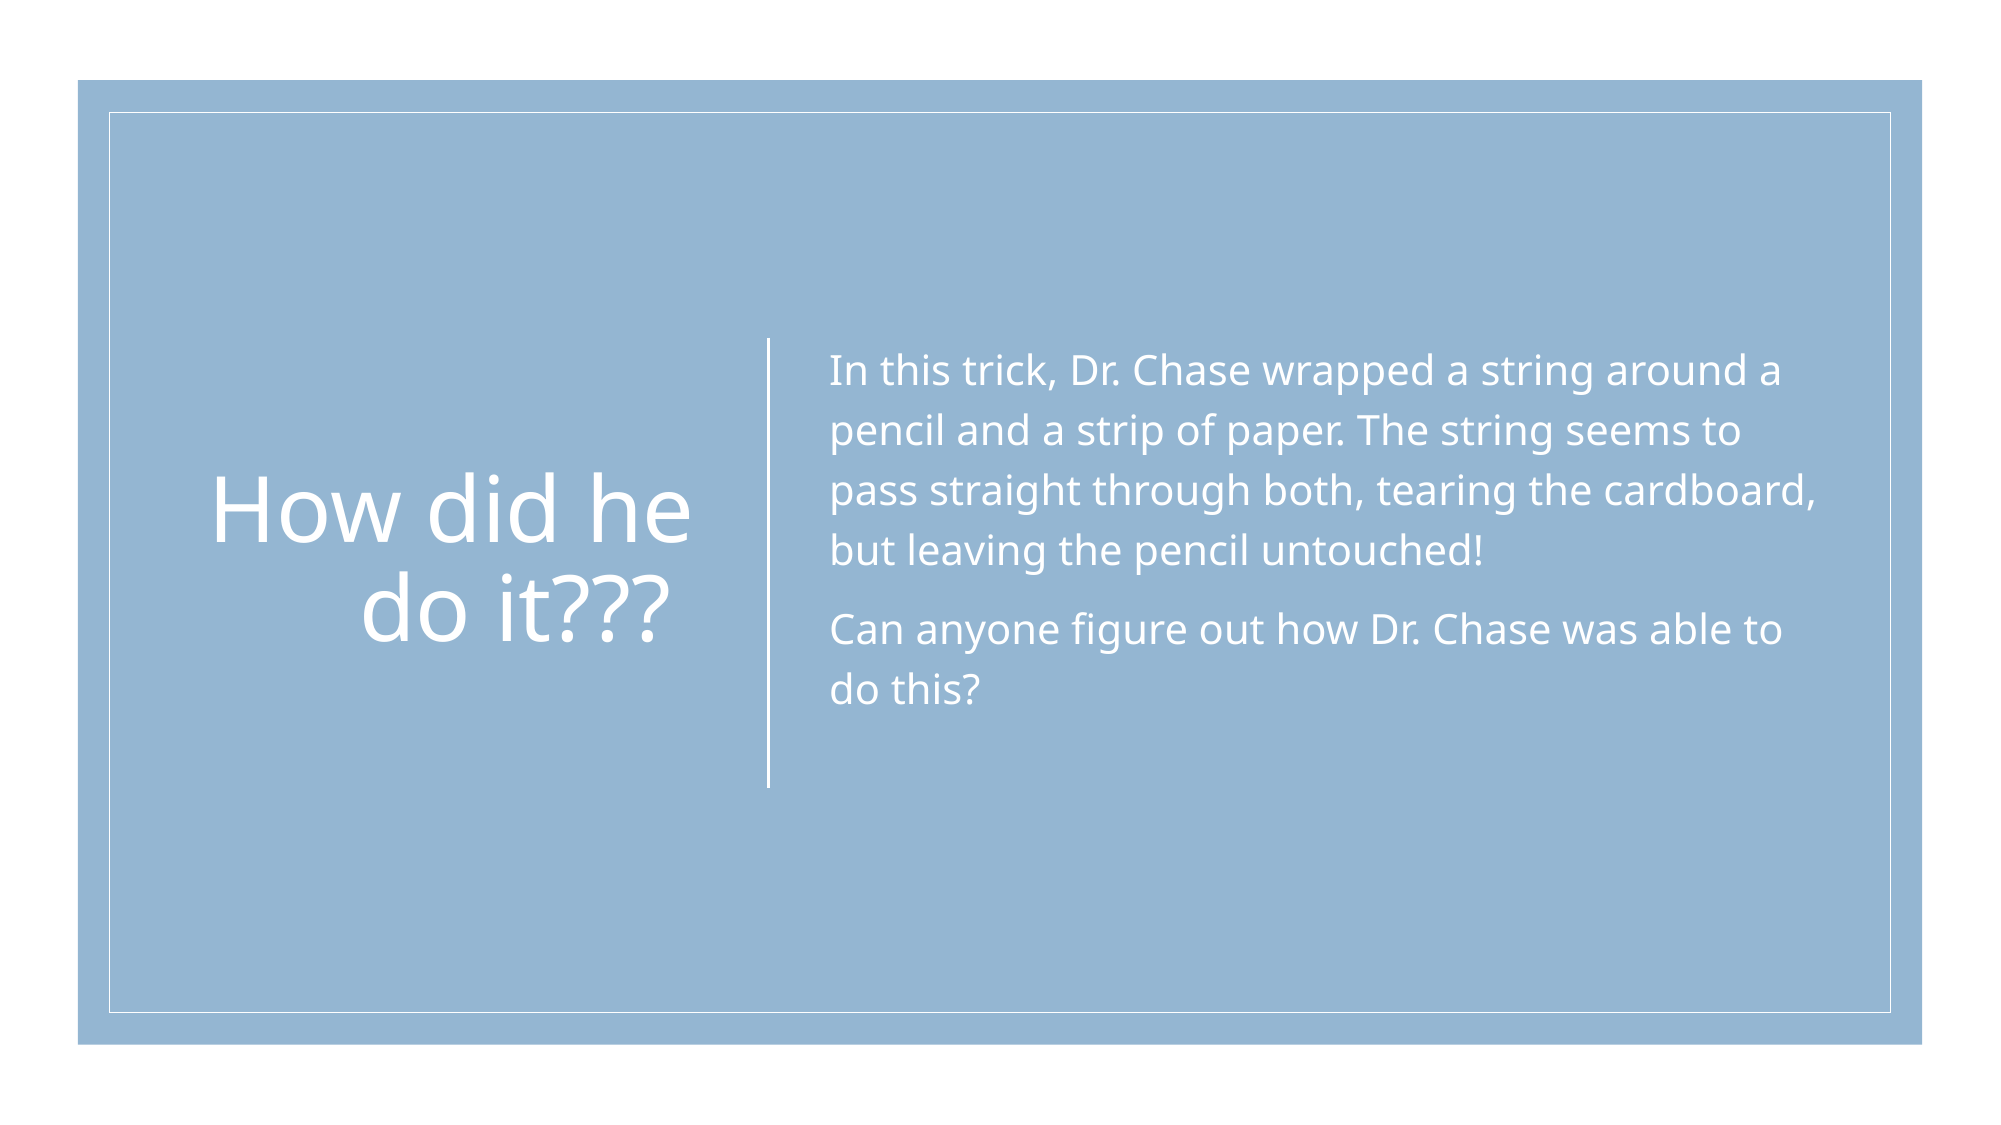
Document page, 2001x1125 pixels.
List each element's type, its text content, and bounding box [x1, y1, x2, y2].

text_box [77, 79, 1923, 1046]
list In this trick, Dr. Chase wrapped a string around a pencil and a strip of paper. The string seems to pass straight through both, tearing the cardboard, but leaving the pencil untouched! Can anyone figure out how Dr. Chase was able to do this? [814, 164, 1834, 961]
text_box [109, 112, 1891, 1013]
title How did he do it??? [142, 164, 711, 961]
text_box [0, 0, 2000, 1125]
